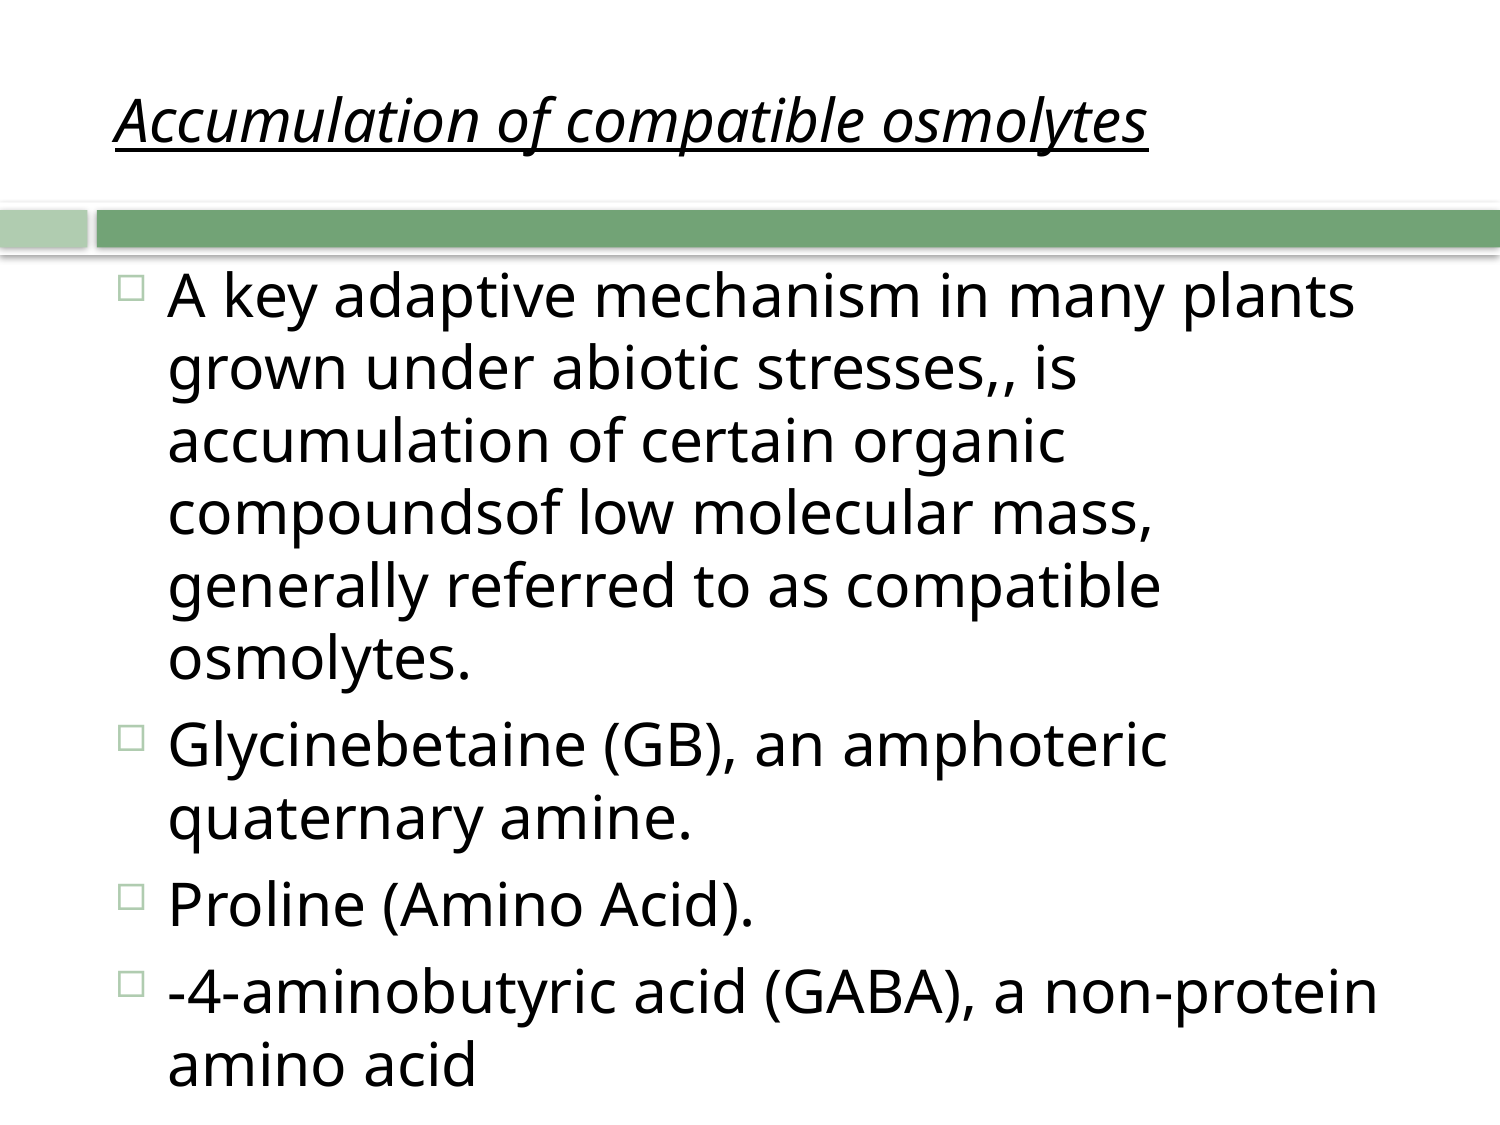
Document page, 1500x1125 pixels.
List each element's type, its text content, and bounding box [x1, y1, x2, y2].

list Accumulation of compatible osmolytes A key adaptive mechanism in many plants grown under abiotic stresses,, is accumulation of certain organic compoundsof low molecular mass, generally referred to as compatible osmolytes. Glycinebetaine (GB), an amphoteric quaternary amine. Proline (Amino Acid). -4-aminobutyric acid (GABA), a non-protein amino acid [100, 75, 1438, 1125]
